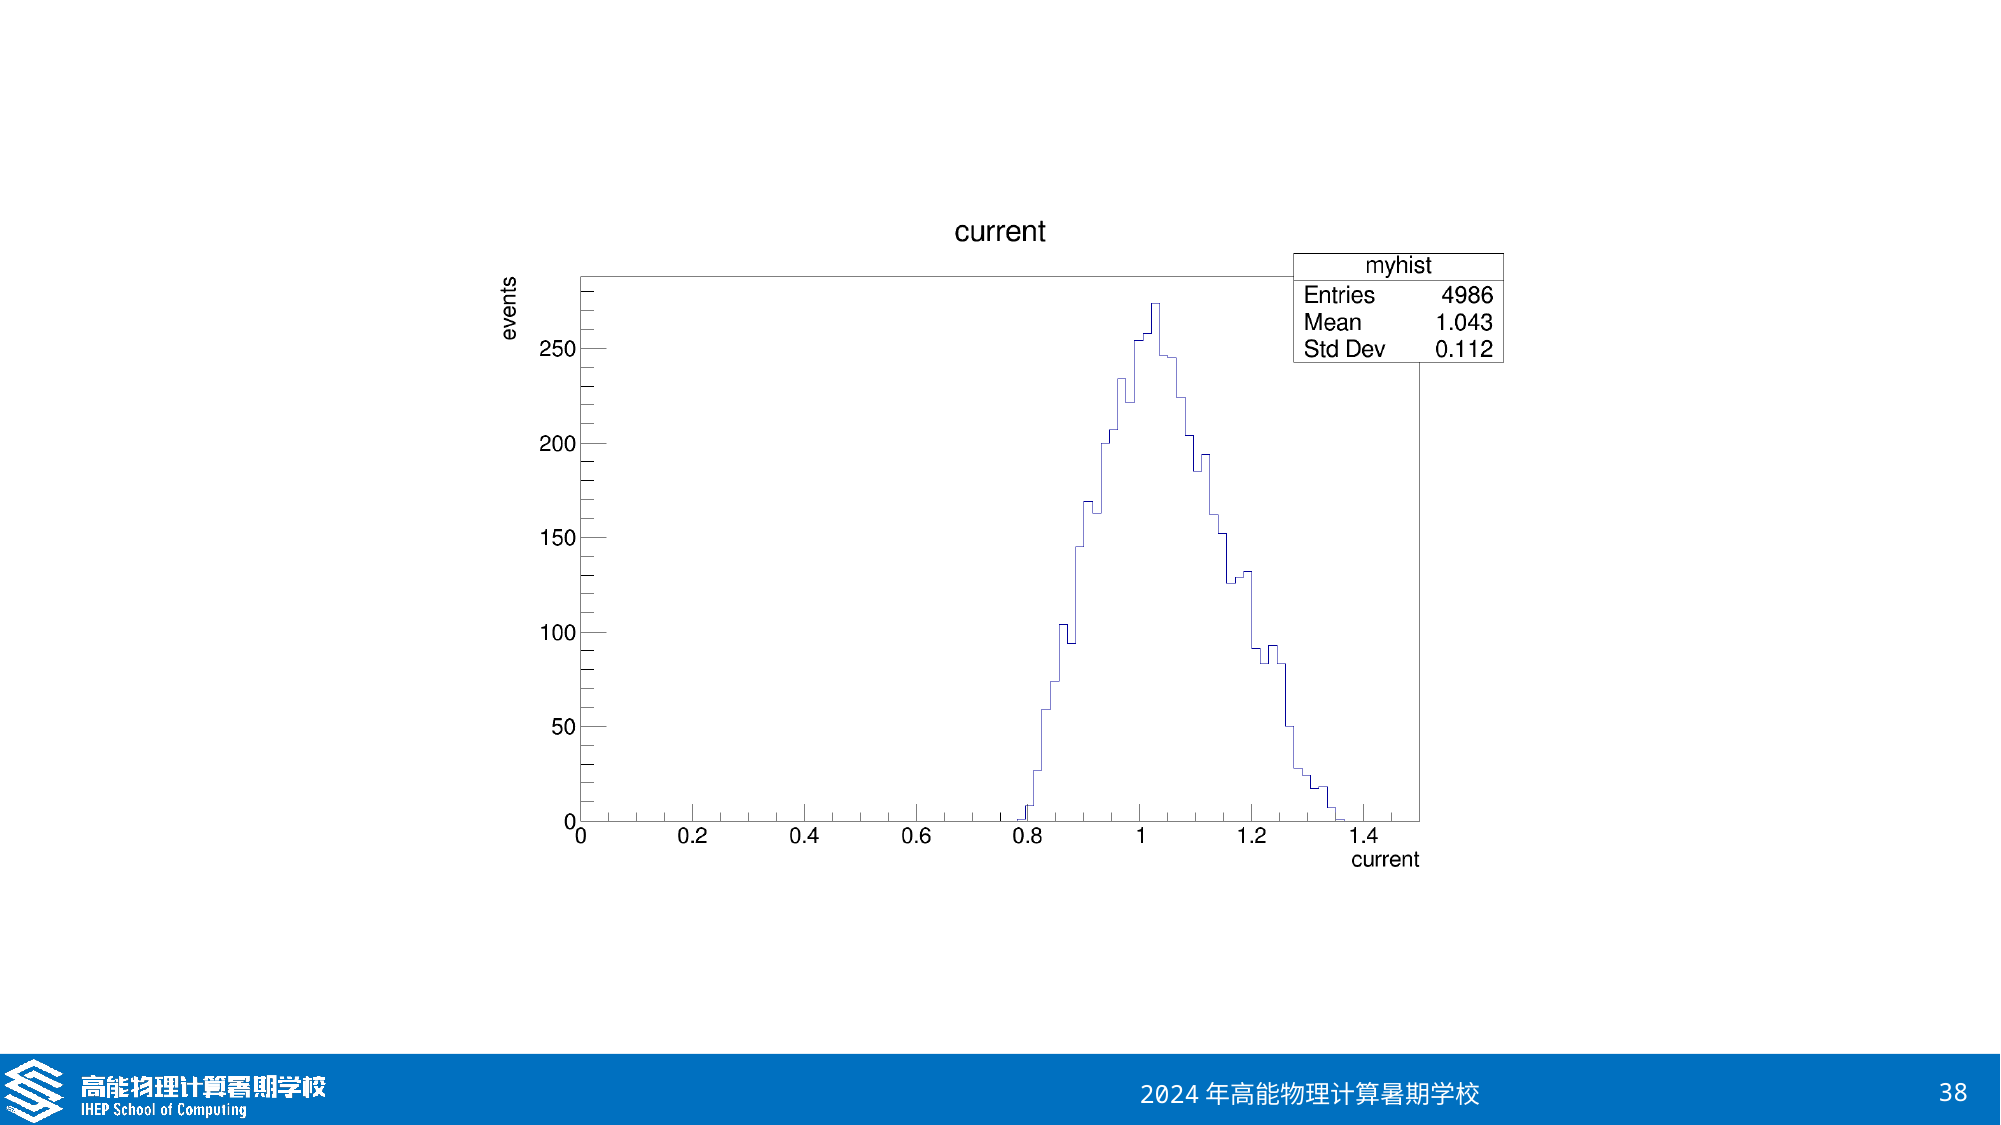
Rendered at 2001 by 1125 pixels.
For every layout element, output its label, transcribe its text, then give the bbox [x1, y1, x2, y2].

footer 2024年高能物理计算暑期学校 [969, 1068, 1651, 1119]
picture [479, 212, 1521, 886]
slide_number 38 [1722, 1068, 1984, 1118]
picture [0, 1056, 331, 1125]
